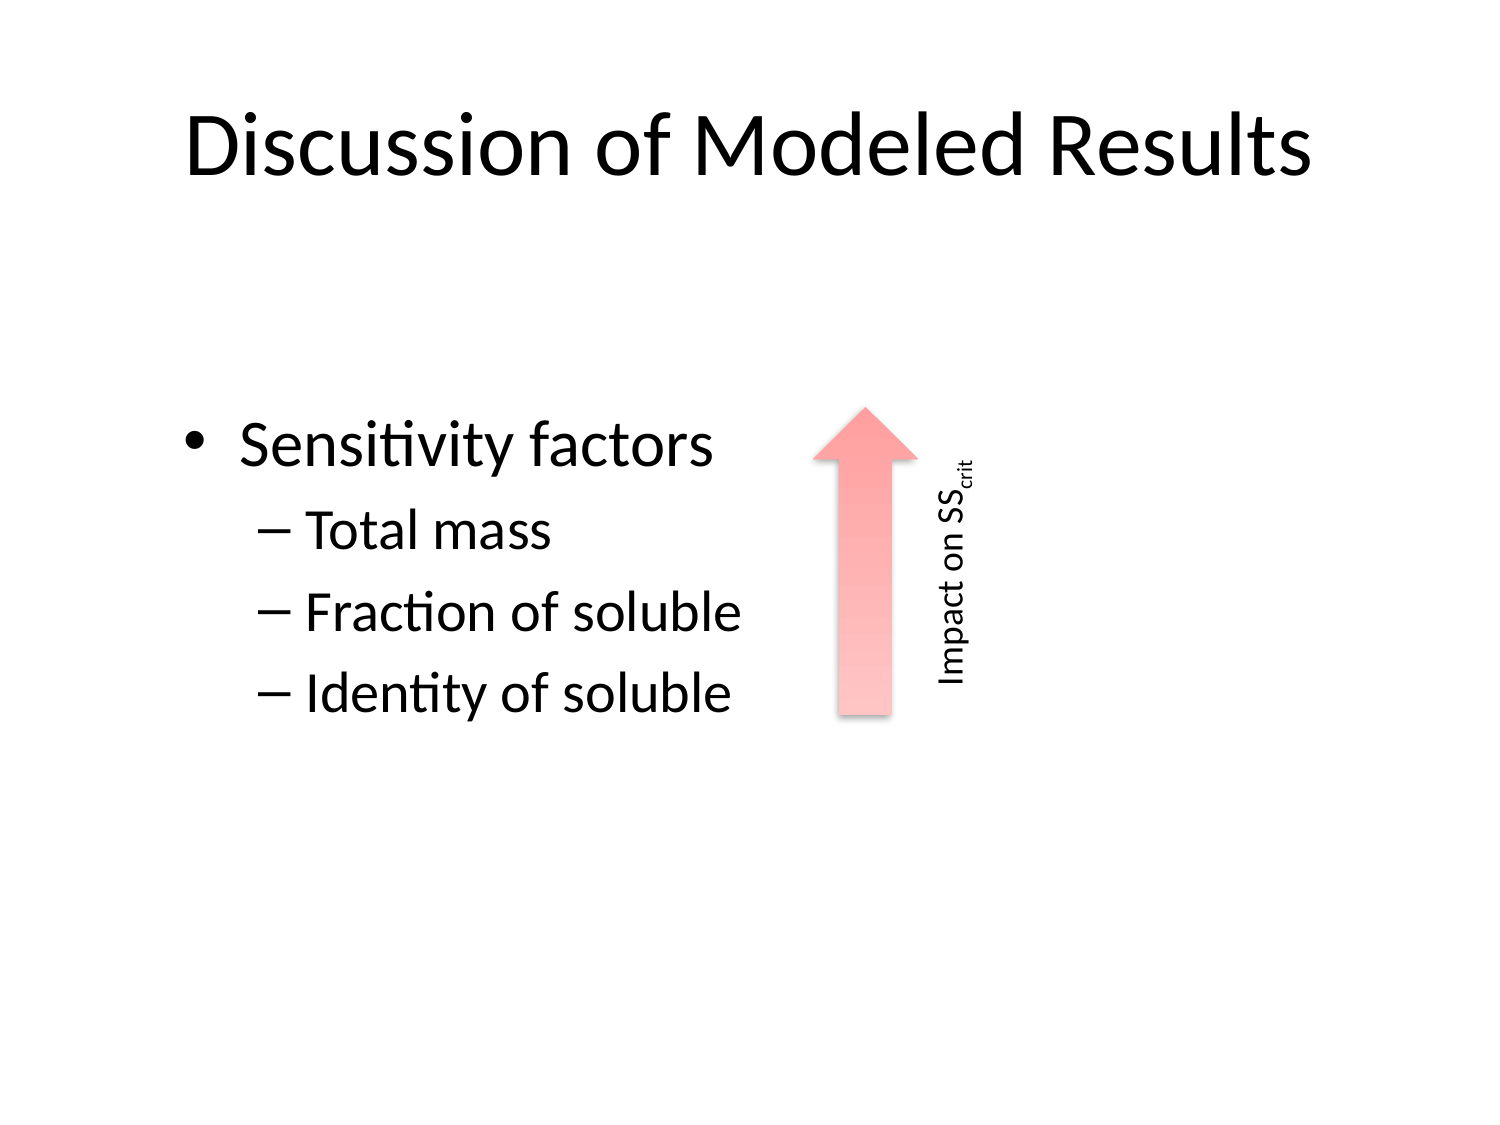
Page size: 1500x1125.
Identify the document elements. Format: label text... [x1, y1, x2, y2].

text_box Impact on SScrit [917, 389, 984, 701]
text_box [812, 406, 917, 716]
list Sensitivity factors Total mass Fraction of soluble Identity of soluble [168, 392, 1500, 993]
title Discussion of Modeled Results [75, 45, 1425, 233]
